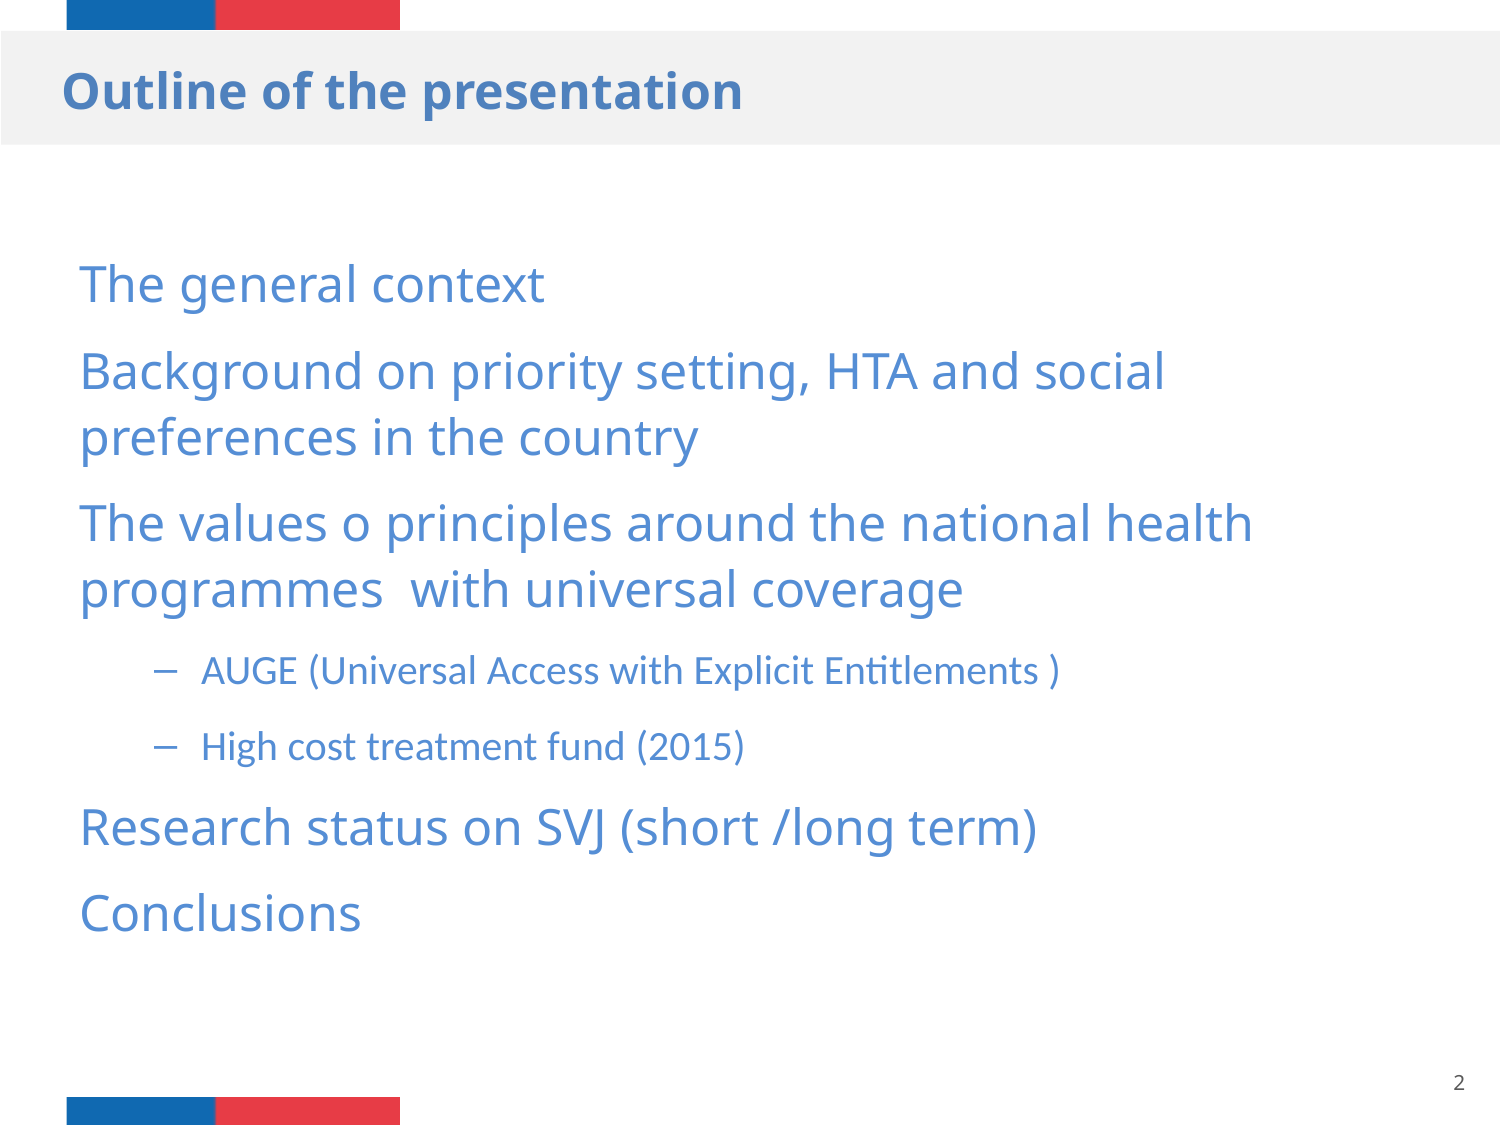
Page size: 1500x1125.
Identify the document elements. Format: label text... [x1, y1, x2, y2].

list Outline of the presentation [46, 51, 1481, 117]
list The general context Background on priority setting, HTA and social preferences in the country The values o principles around the national health programmes with universal coverage AUGE (Universal Access with Explicit Entitlements ) High cost treatment fund (2015) Research status on SVJ (short /long term) Conclusions [64, 239, 1406, 1056]
picture [66, 0, 400, 30]
picture [66, 1097, 400, 1125]
text_box [1, 30, 1500, 145]
